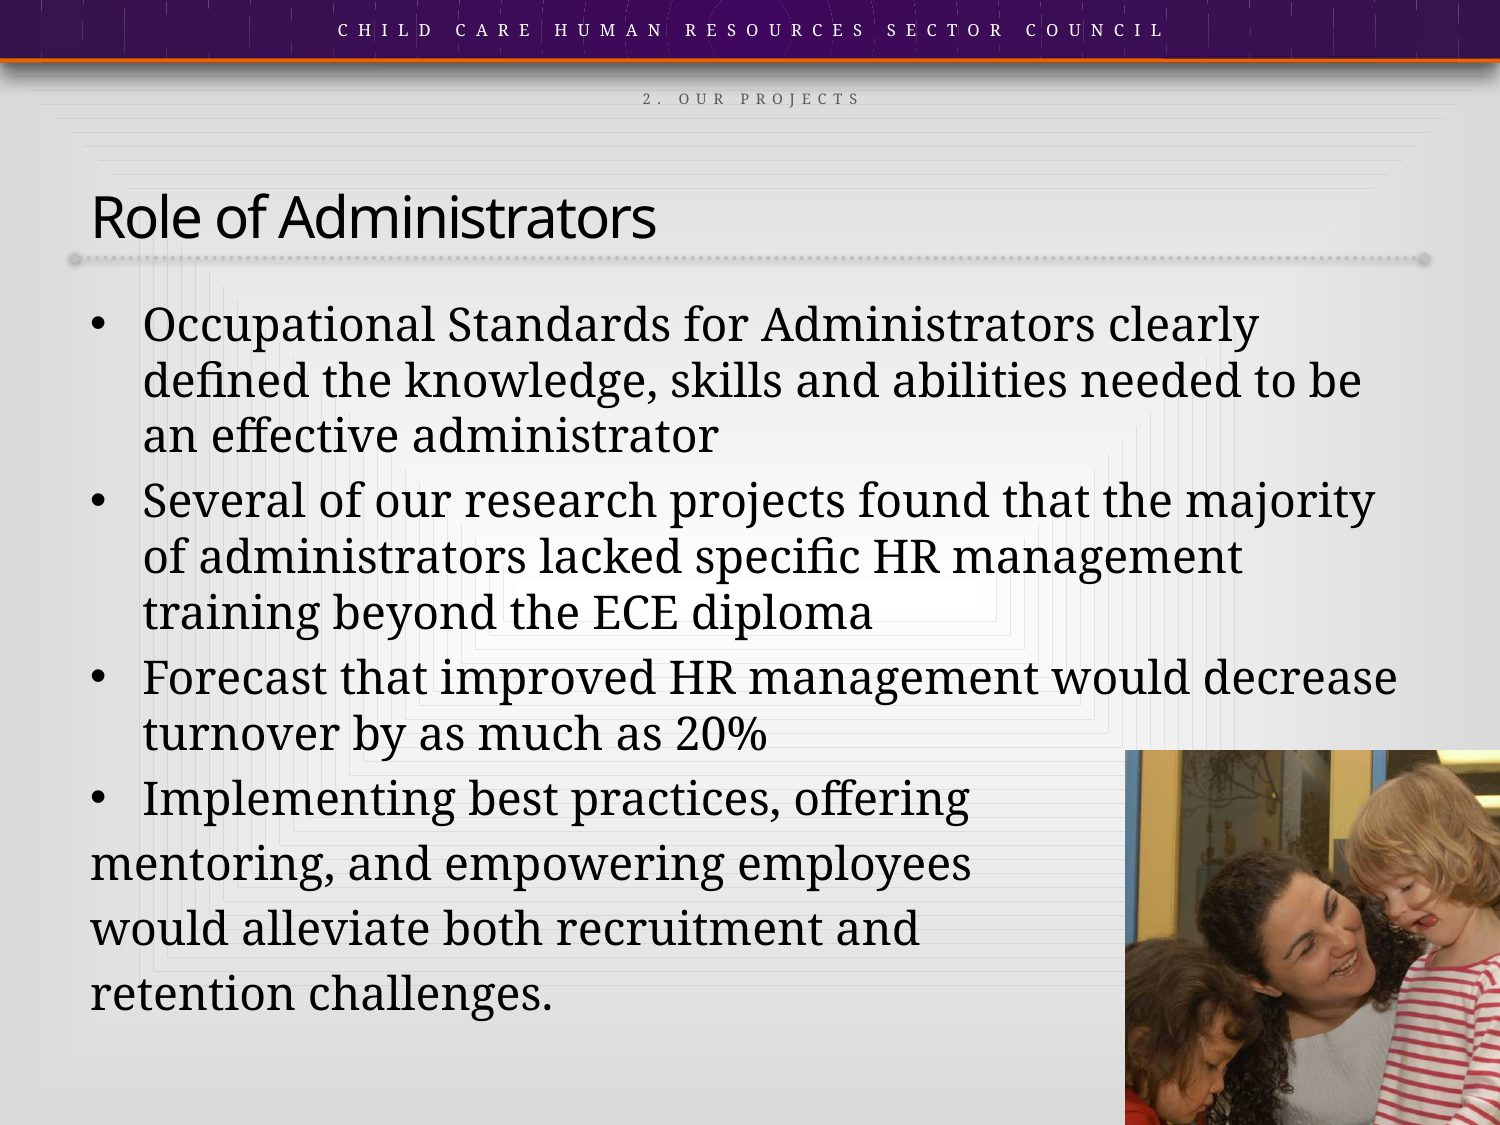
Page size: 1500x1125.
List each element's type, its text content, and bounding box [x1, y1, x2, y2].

picture [1124, 749, 1500, 1125]
footer 2. Our Projects [75, 87, 1425, 113]
list Occupational Standards for Administrators clearly defined the knowledge, skills and abilities needed to be an effective administrator Several of our research projects found that the majority of administrators lacked specific HR management training beyond the ECE diploma Forecast that improved HR management would decrease turnover by as much as 20% Implementing best practices, offering mentoring, and empowering employees would alleviate both recruitment and retention challenges. [75, 287, 1425, 1030]
title Role of Administrators [75, 113, 1425, 258]
